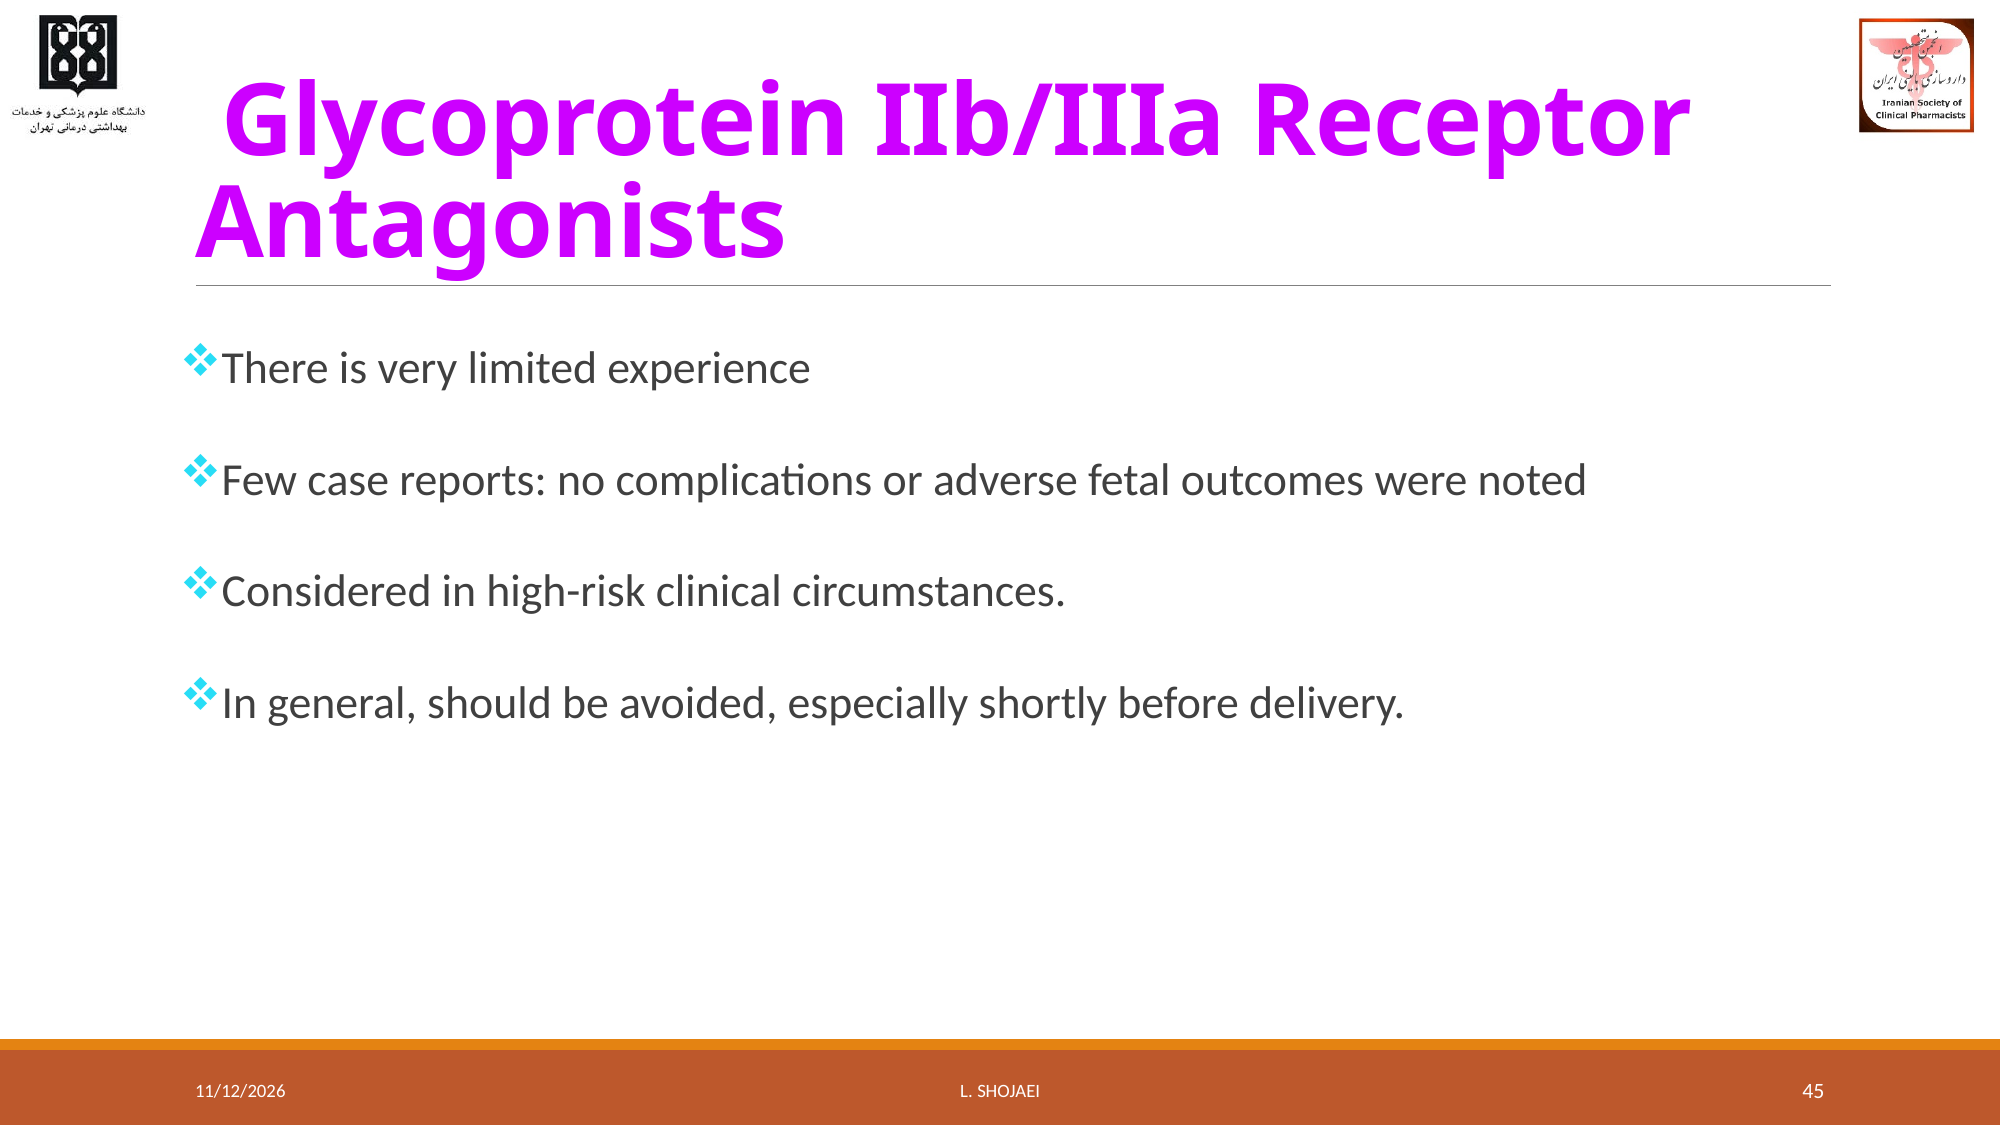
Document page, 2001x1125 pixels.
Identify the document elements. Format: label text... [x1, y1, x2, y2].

title Glycoprotein IIb/IIIa Receptor Antagonists [180, 47, 1830, 285]
picture [1842, 0, 2000, 156]
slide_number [180, 1059, 586, 1120]
footer L. Shojaei [604, 1059, 1396, 1120]
slide_number 45 [1624, 1059, 1840, 1120]
picture [2, 0, 153, 147]
list There is very limited experience Few case reports: no complications or adverse fetal outcomes were noted Considered in high-risk clinical circumstances. In general, should be avoided, especially shortly before delivery. [180, 302, 1830, 963]
